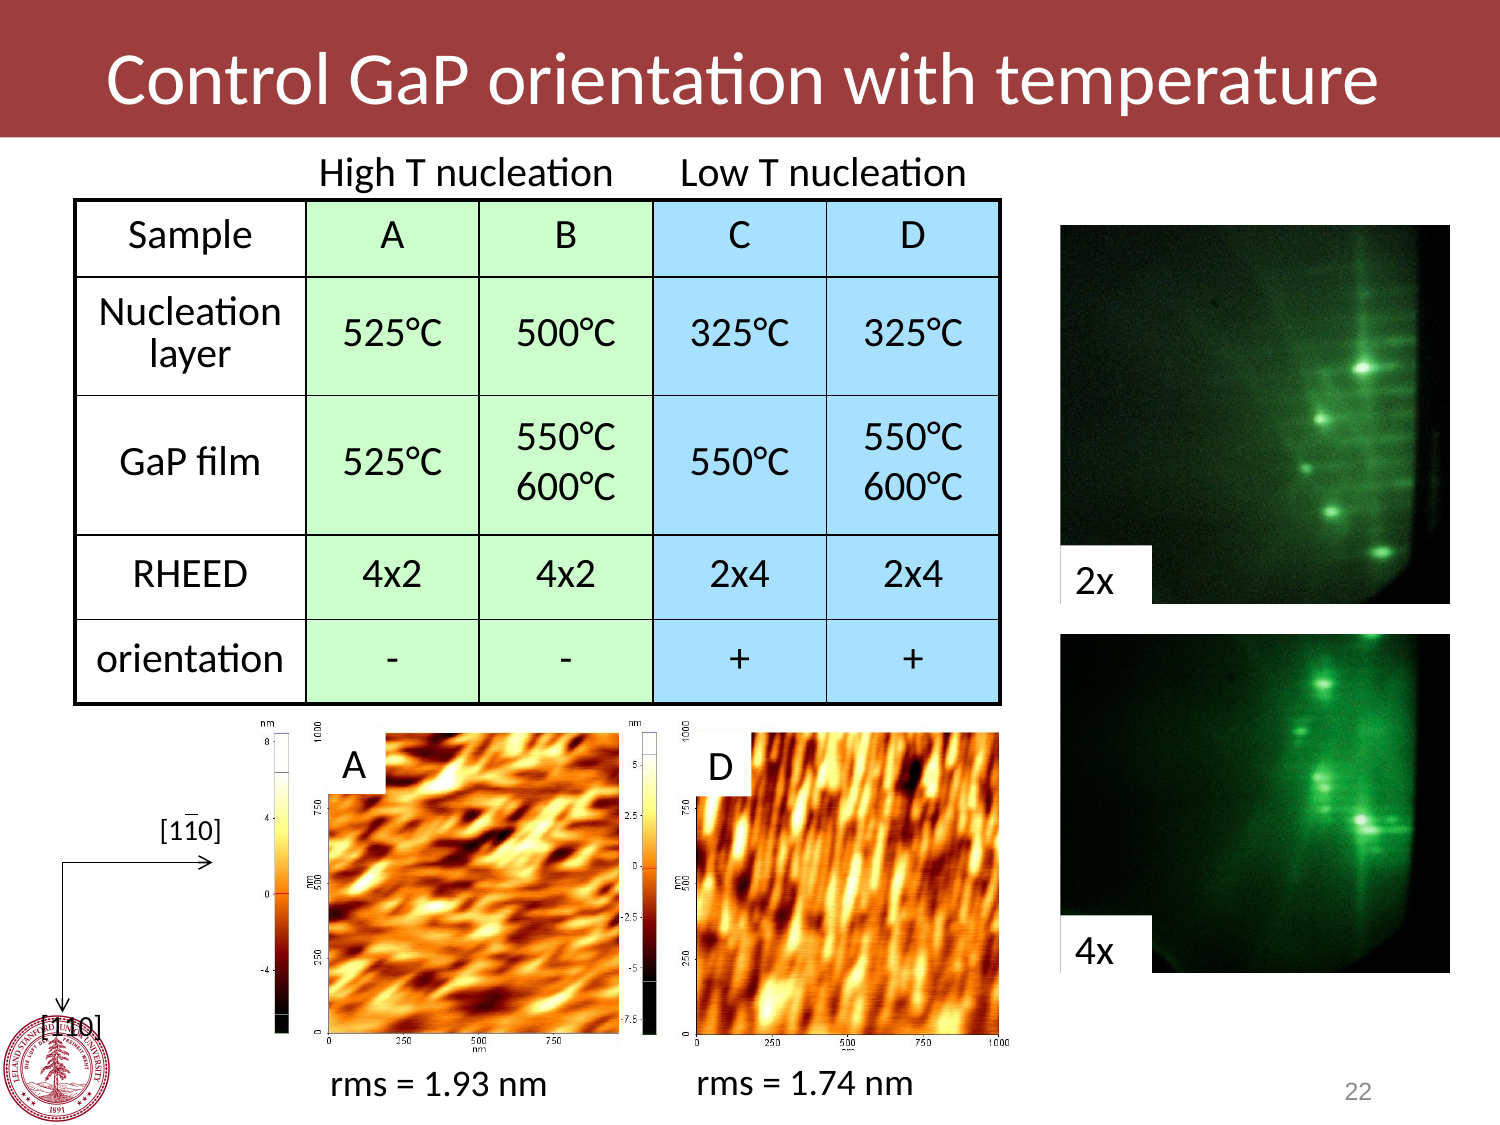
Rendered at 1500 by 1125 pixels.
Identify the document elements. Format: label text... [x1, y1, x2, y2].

table_cell RHEED [77, 536, 305, 619]
table_cell 525°C [307, 278, 478, 395]
table_header B [480, 202, 652, 276]
table_cell - [480, 620, 652, 702]
table_cell 2x4 [654, 536, 826, 619]
table_cell 4x2 [307, 536, 478, 619]
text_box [24, 803, 238, 1051]
table_cell orientation [77, 620, 305, 702]
table_header D [827, 202, 998, 276]
table_cell 525°C [307, 396, 478, 534]
table_cell 550°C 600°C [480, 396, 652, 534]
text_box High T nucleation [295, 137, 638, 203]
table_cell + [827, 620, 998, 702]
table_cell 325°C [654, 278, 826, 395]
table_header A [307, 203, 478, 276]
title Control GaP orientation with temperature [37, 12, 1450, 138]
picture [0, 1012, 113, 1125]
table_header Sample [77, 202, 305, 276]
table_cell 4x2 [480, 536, 652, 619]
slide_number 22 [1312, 1060, 1388, 1121]
table_cell 550°C [654, 396, 826, 534]
table_cell + [654, 620, 826, 702]
table_header C [654, 202, 826, 276]
table_cell 550°C 600°C [827, 396, 998, 534]
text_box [1060, 224, 1451, 979]
table_cell GaP film [77, 396, 305, 534]
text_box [257, 708, 1013, 1113]
table_cell 2x4 [827, 536, 998, 619]
table_cell Nucleation layer [77, 278, 305, 395]
table_cell 500°C [480, 278, 652, 395]
text_box Low T nucleation [662, 137, 985, 203]
table_cell - [307, 620, 478, 702]
table_cell 325°C [827, 278, 998, 395]
